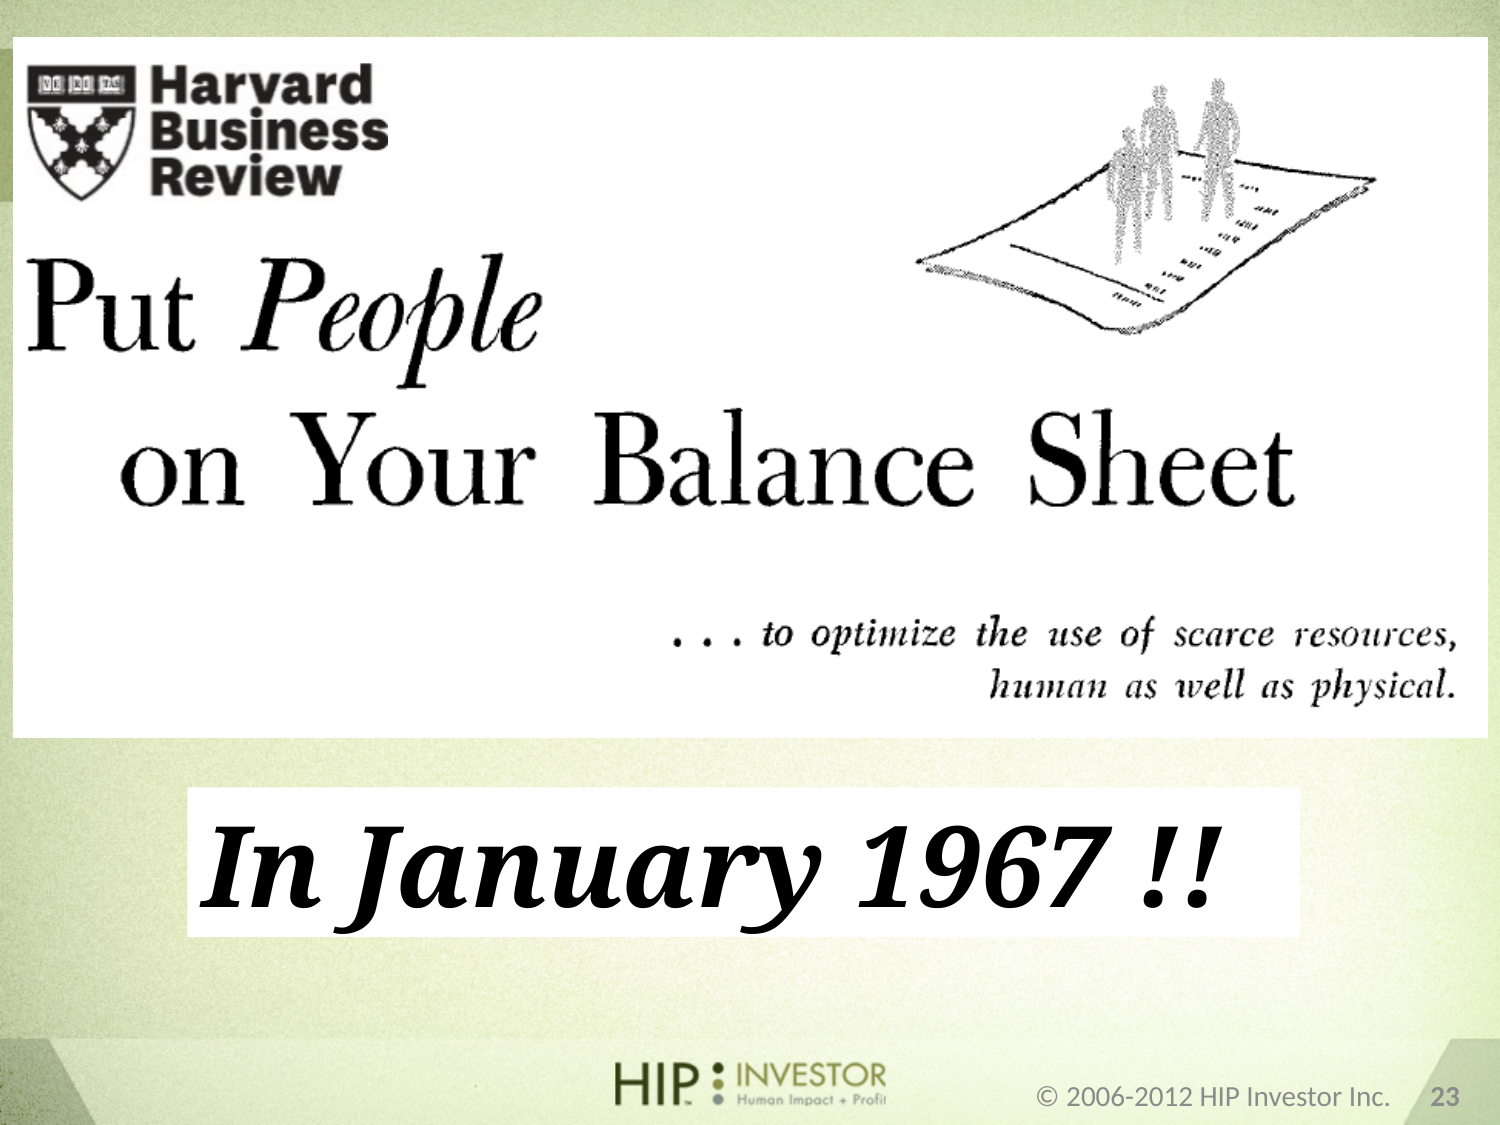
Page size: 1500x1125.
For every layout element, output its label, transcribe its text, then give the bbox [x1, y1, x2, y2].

slide_number © 2006-2012 HIP Investor Inc. 23 [875, 1065, 1475, 1125]
text_box In January 1967 !! [187, 787, 1300, 938]
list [13, 37, 1488, 738]
picture [0, 0, 1500, 1125]
